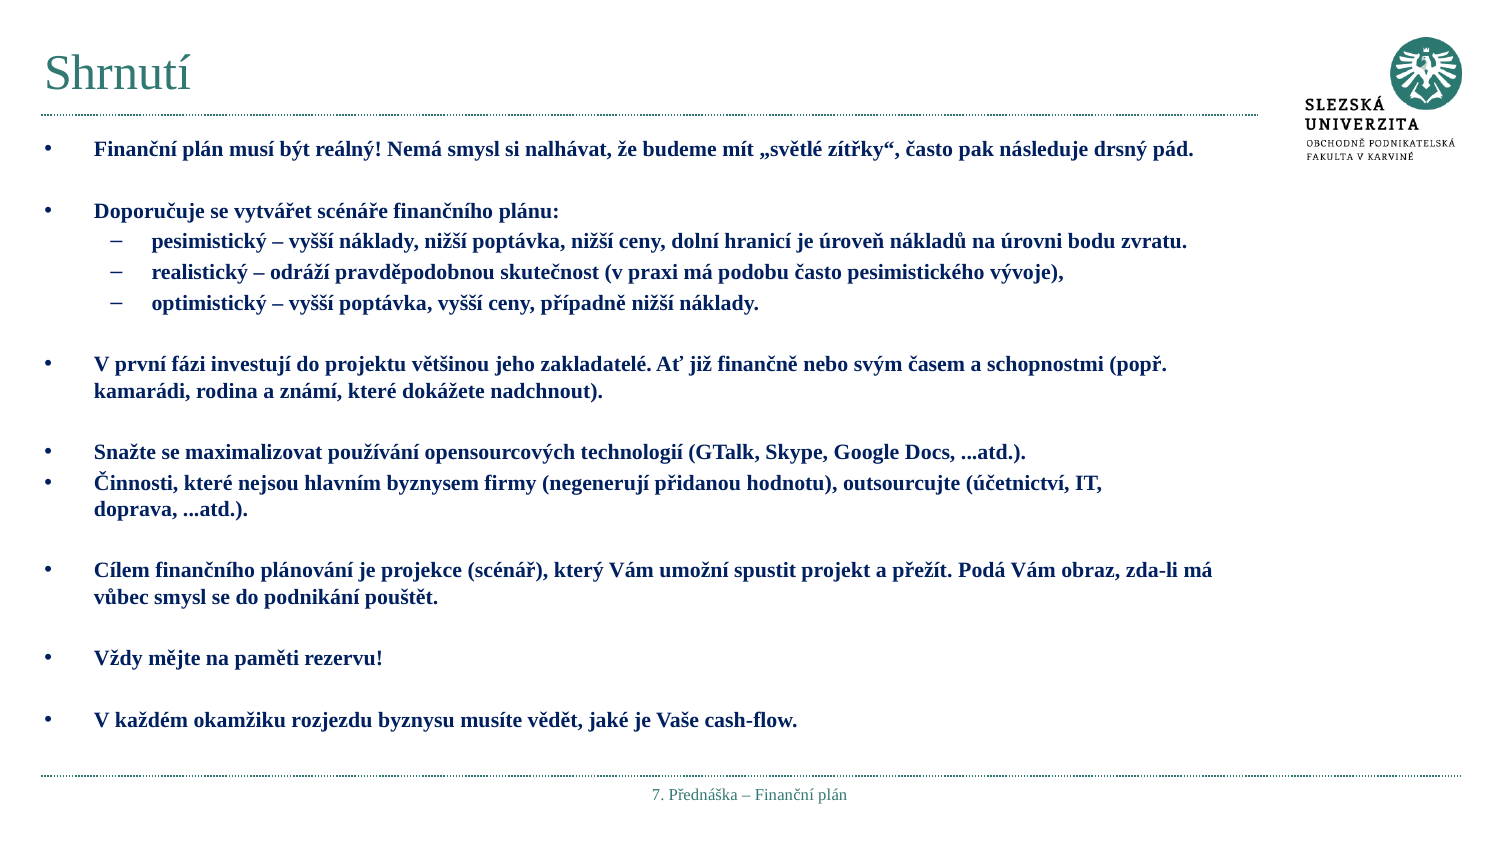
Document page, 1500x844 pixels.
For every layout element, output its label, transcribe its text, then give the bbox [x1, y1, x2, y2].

picture [1305, 37, 1462, 160]
title Shrnutí [29, 32, 668, 116]
text_box Finanční plán musí být reálný! Nemá smysl si nalhávat, že budeme mít „světlé zítřky“, často pak následuje drsný pád. Doporučuje se vytvářet scénáře finančního plánu: pesimistický – vyšší náklady, nižší poptávka, nižší ceny, dolní hranicí je úroveň nákladů na úrovni bodu zvratu. realistický – odráží pravděpodobnou skutečnost (v praxi má podobu často pesimistického vývoje), optimistický – vyšší poptávka, vyšší ceny, případně nižší náklady. V první fázi investují do projektu většinou jeho zakladatelé. Ať již finančně nebo svým časem a schopnostmi (popř. kamarádi, rodina a známí, které dokážete nadchnout). Snažte se maximalizovat používání opensourcových technologií (GTalk, Skype, Google Docs, ...atd.). Činnosti, které nejsou hlavním byznysem firmy (negenerují přidanou hodnotu), outsourcujte (účetnictví, IT, doprava, ...atd.). Cílem finančního plánování je projekce (scénář), který Vám umožní spustit projekt a přežít. Podá Vám obraz, zda-li má vůbec smysl se do podnikání pouštět. Vždy mějte na paměti rezervu! V každém okamžiku rozjezdu byznysu musíte vědět, jaké je Vaše cash-flow. [29, 115, 1235, 753]
text_box 7. Přednáška – Finanční plán [442, 776, 1058, 811]
